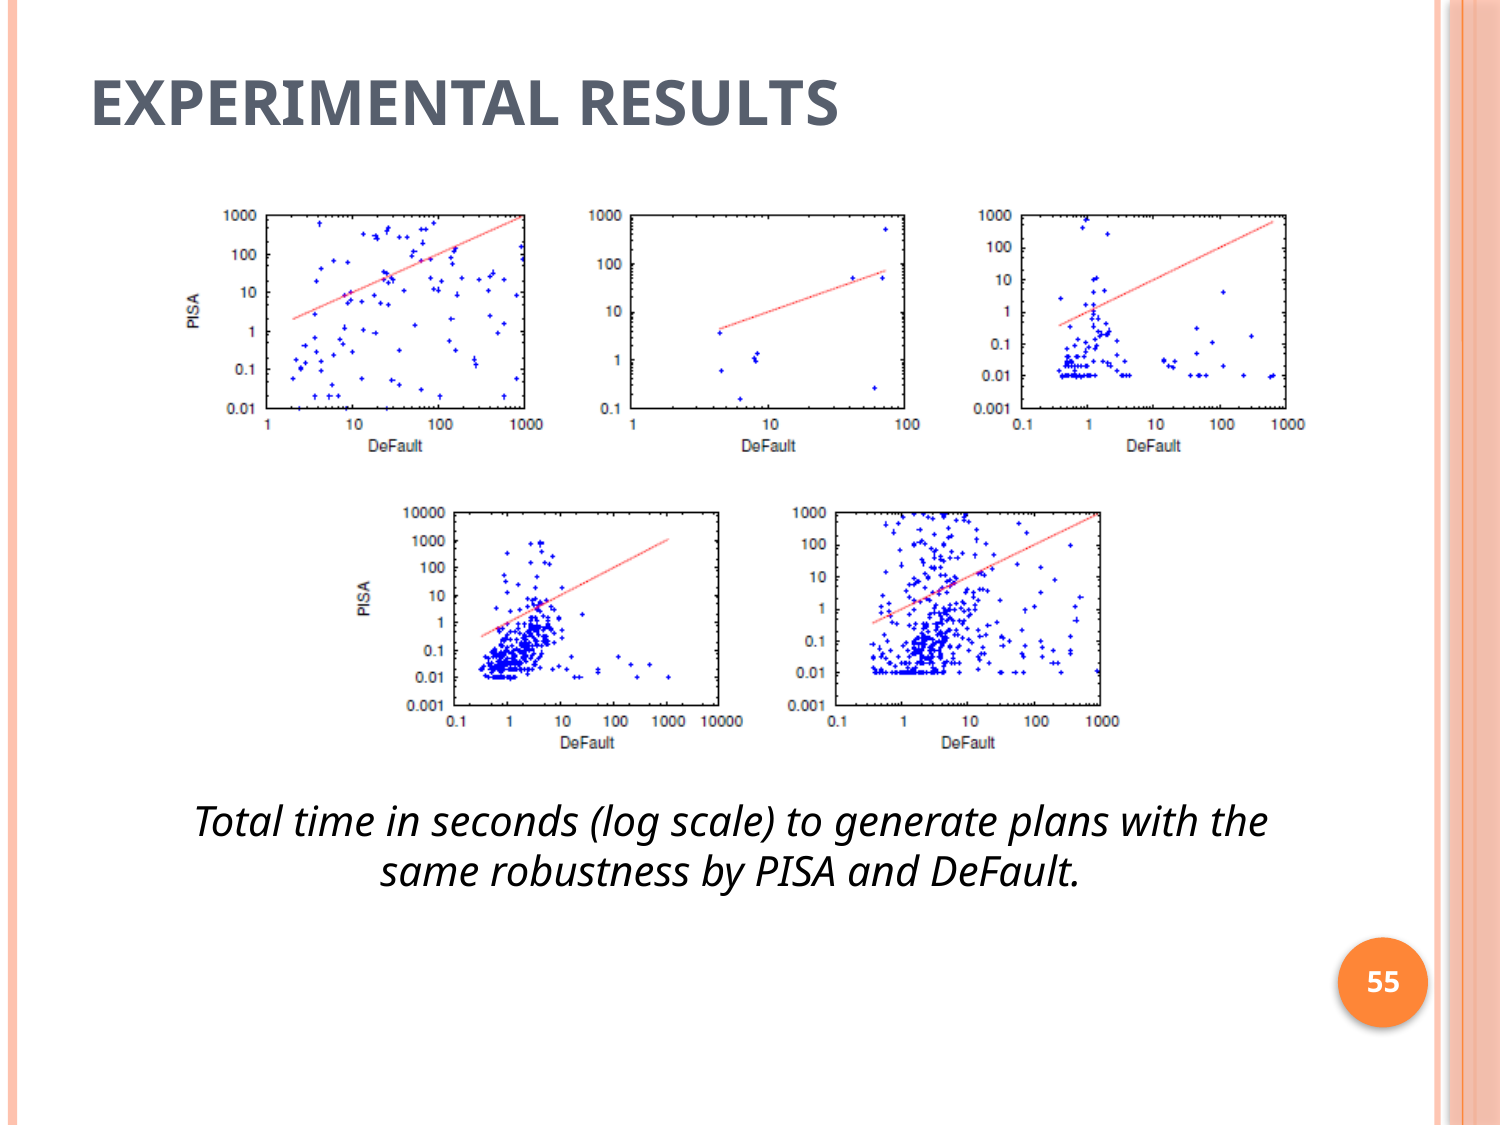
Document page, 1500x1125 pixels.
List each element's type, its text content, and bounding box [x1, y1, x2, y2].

text_box Total time in seconds (log scale) to generate plans with the same robustness by PISA and DeFault. [124, 787, 1338, 903]
picture [338, 490, 1131, 763]
title Experimental Results [75, 50, 1300, 146]
slide_number 55 [1333, 940, 1434, 1027]
picture [168, 199, 1327, 463]
